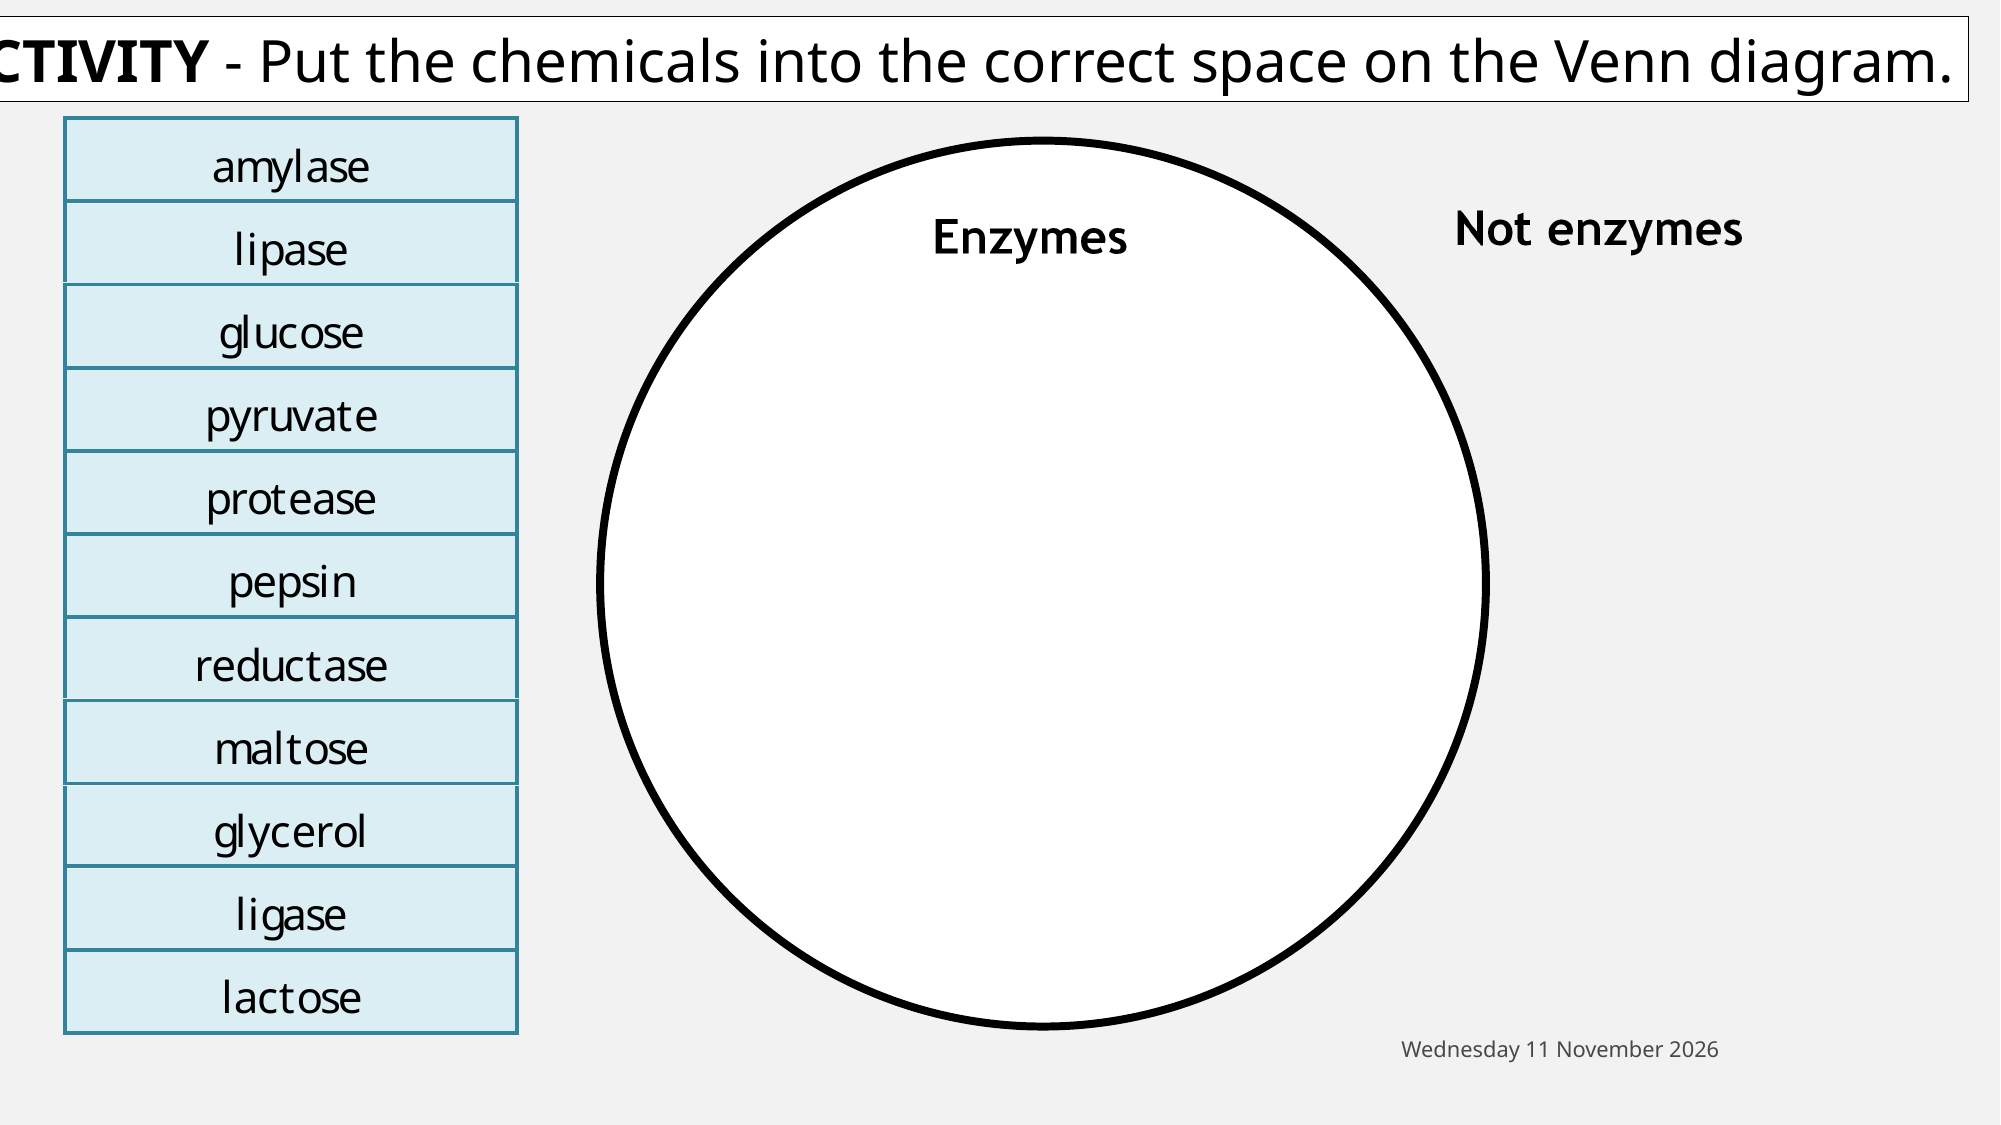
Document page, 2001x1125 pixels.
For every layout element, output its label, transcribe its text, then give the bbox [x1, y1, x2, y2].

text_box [41, 115, 1963, 1095]
text_box ACTIVITY - Put the chemicals into the correct space on the Venn diagram. [0, 16, 1969, 102]
